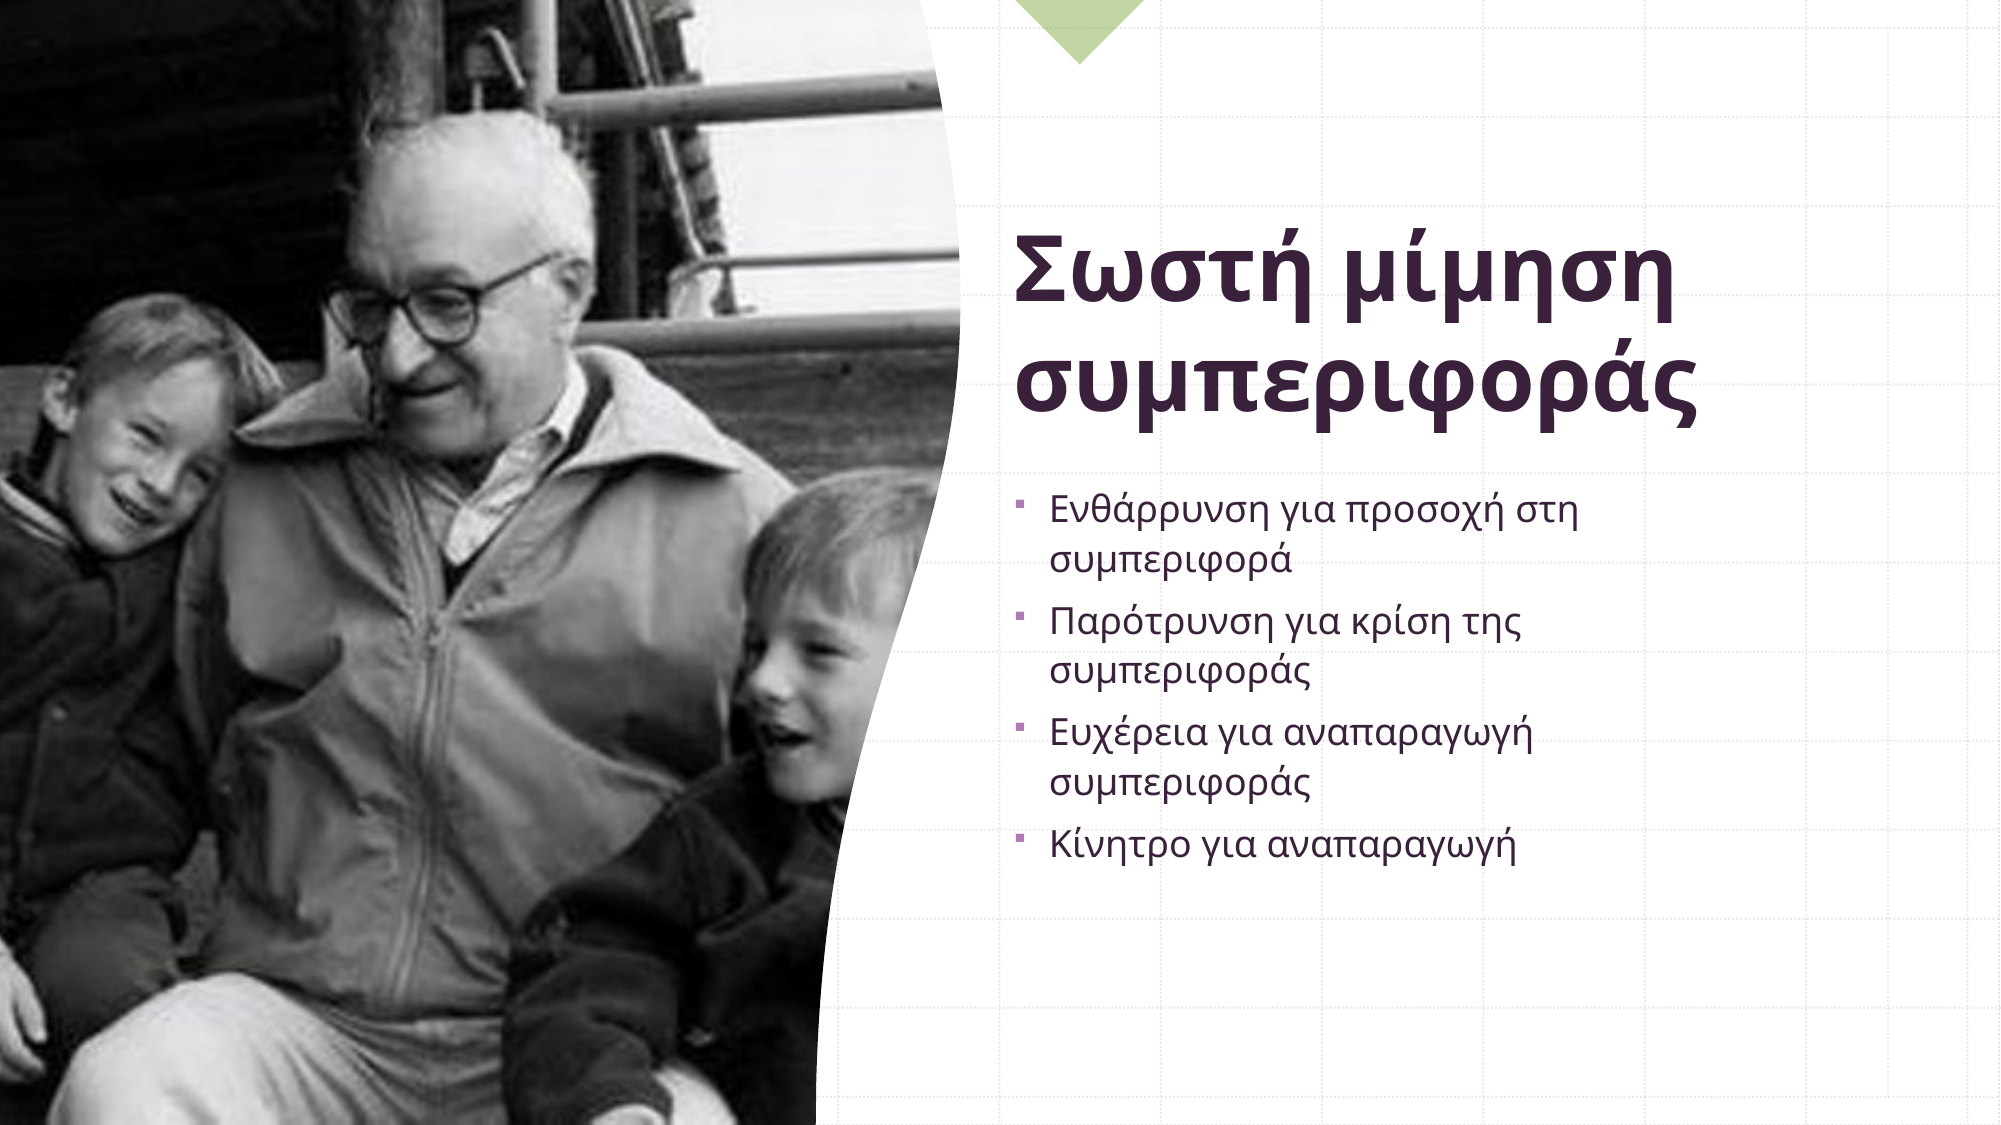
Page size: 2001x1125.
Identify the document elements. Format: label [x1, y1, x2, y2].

picture [0, 0, 961, 1125]
text_box [961, 0, 2000, 1125]
